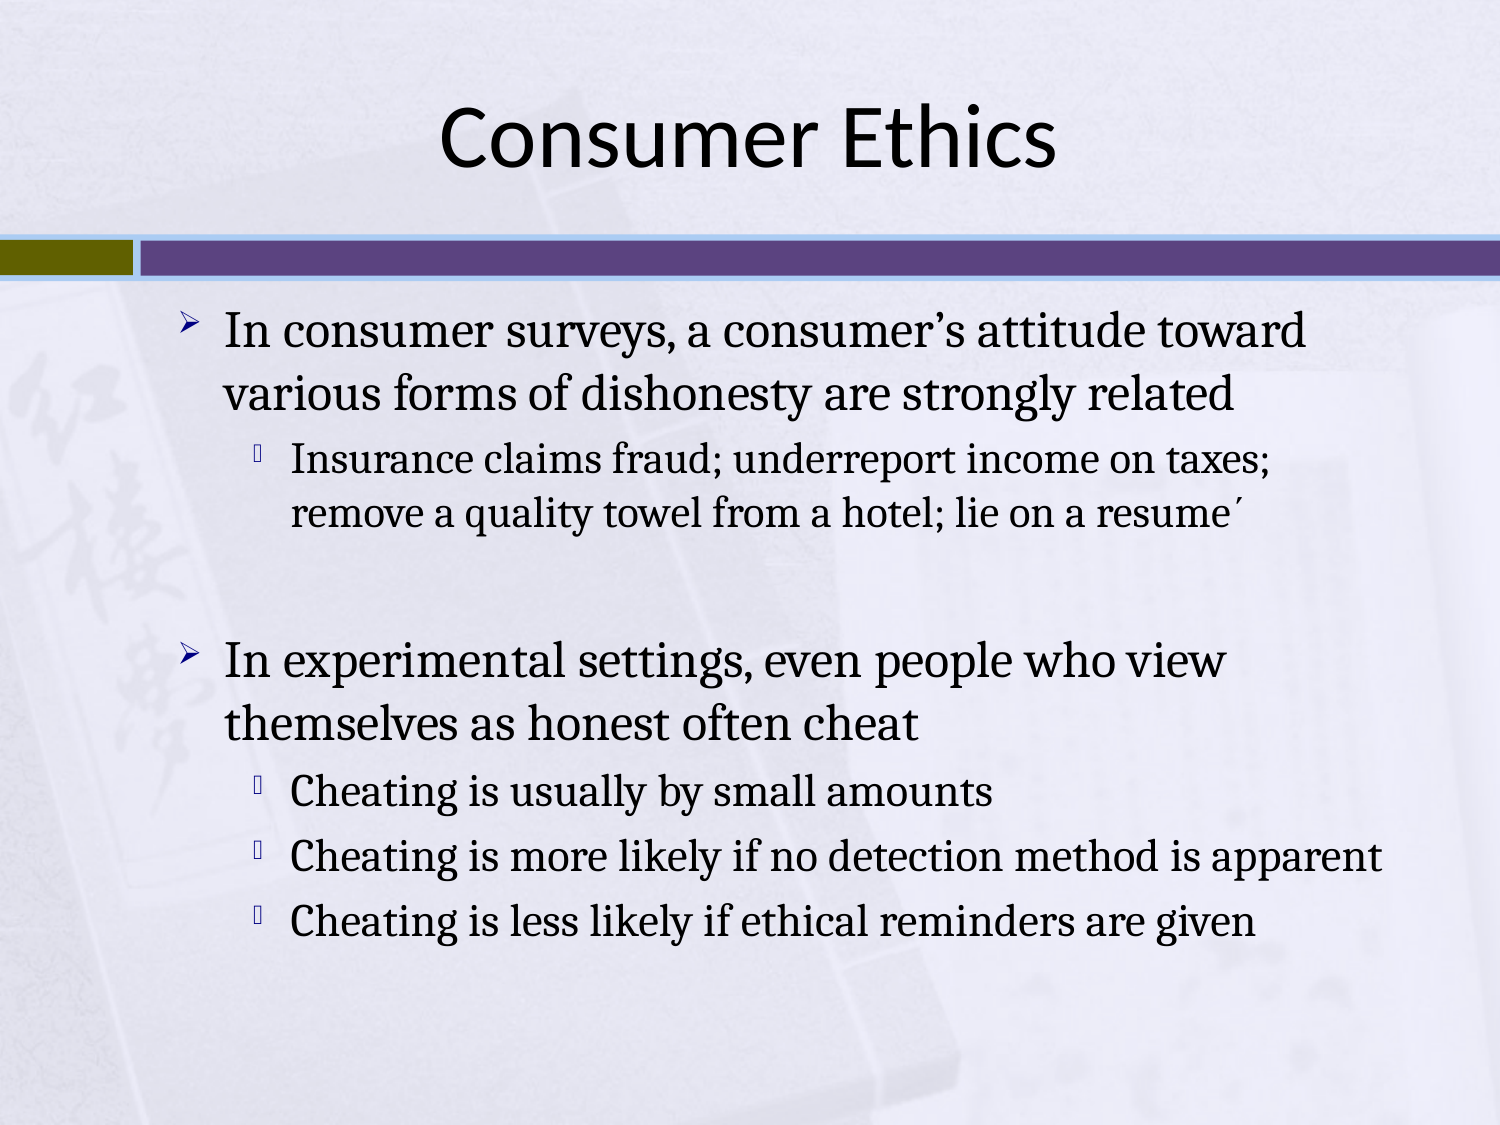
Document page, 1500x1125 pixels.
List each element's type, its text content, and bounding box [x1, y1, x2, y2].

list In consumer surveys, a consumer’s attitude toward various forms of dishonesty are strongly related Insurance claims fraud; underreport income on taxes; remove a quality towel from a hotel; lie on a resume´ In experimental settings, even people who view themselves as honest often cheat Cheating is usually by small amounts Cheating is more likely if no detection method is apparent Cheating is less likely if ethical reminders are given [87, 287, 1413, 963]
title Consumer Ethics [81, 37, 1419, 225]
